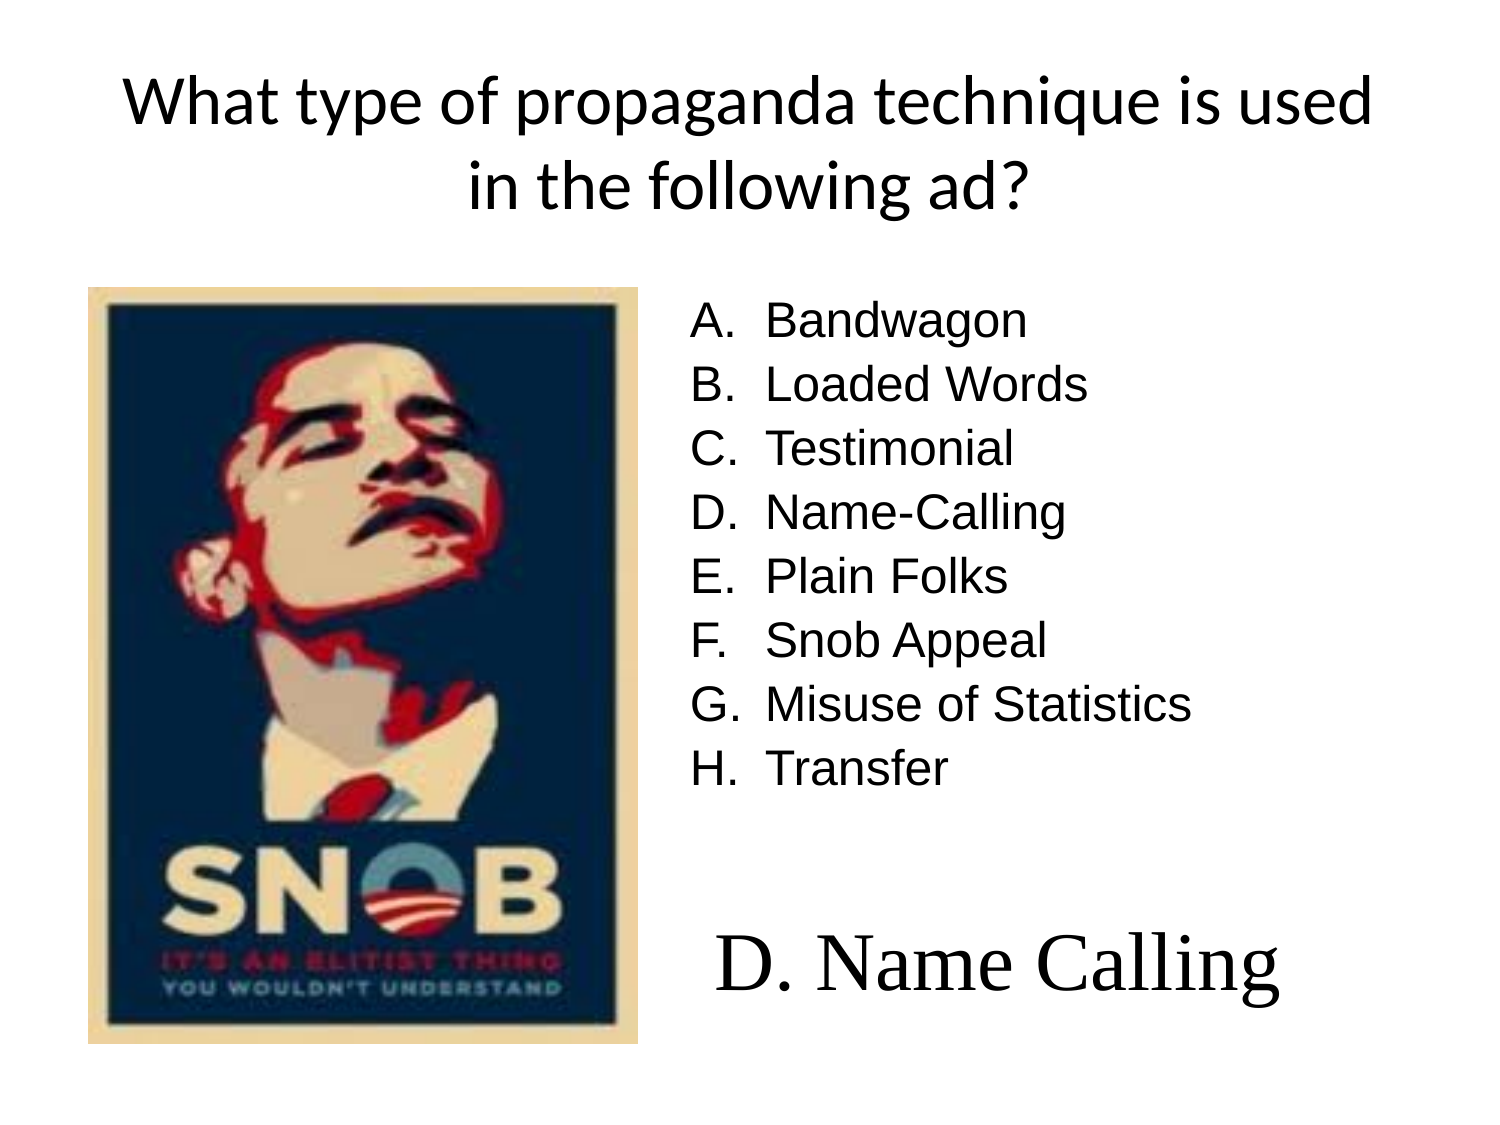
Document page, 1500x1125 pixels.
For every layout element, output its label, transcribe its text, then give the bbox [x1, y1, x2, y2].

title What type of propaganda technique is used in the following ad? [75, 45, 1425, 233]
text_box D. Name Calling [699, 900, 1363, 1015]
text_box Bandwagon Loaded Words Testimonial Name-Calling Plain Folks Snob Appeal Misuse of Statistics Transfer [674, 287, 1425, 868]
picture [88, 287, 638, 1044]
